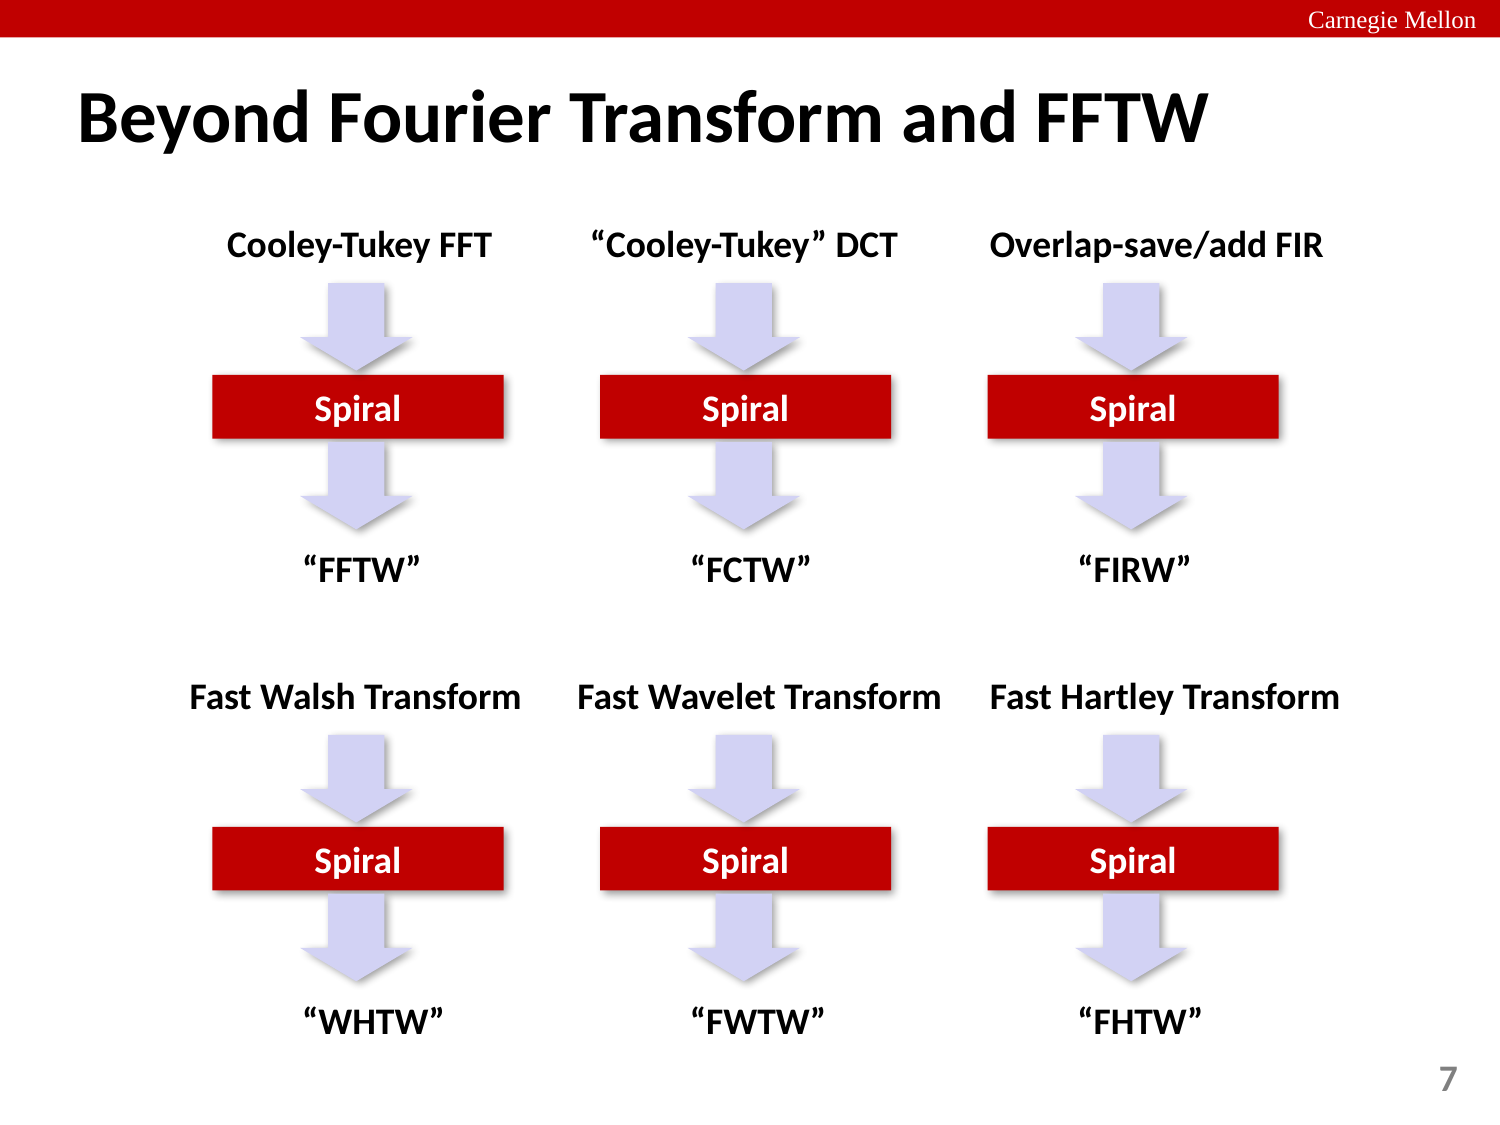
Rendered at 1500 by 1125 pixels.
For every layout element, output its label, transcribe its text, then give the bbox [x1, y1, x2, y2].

text_box “FHTW” [1062, 989, 1300, 1050]
text_box Spiral [987, 374, 1279, 439]
text_box [300, 893, 413, 982]
text_box “FIRW” [1062, 537, 1300, 598]
text_box Fast Walsh Transform [174, 664, 550, 725]
text_box [1074, 283, 1188, 371]
text_box Spiral [212, 826, 504, 891]
text_box Cooley-Tukey FFT [212, 212, 513, 273]
text_box Overlap-save/add FIR [975, 212, 1375, 273]
text_box Spiral [600, 826, 892, 891]
text_box Fast Wavelet Transform [562, 664, 975, 725]
text_box “Cooley-Tukey” DCT [574, 212, 938, 273]
text_box [687, 893, 801, 982]
text_box [687, 441, 801, 530]
text_box Spiral [600, 374, 892, 439]
title Beyond Fourier Transform and FFTW [62, 49, 1474, 176]
text_box “FFTW” [287, 537, 525, 598]
text_box [1074, 893, 1188, 982]
text_box [687, 283, 801, 371]
text_box “FCTW” [674, 537, 913, 598]
text_box [300, 441, 413, 530]
text_box Fast Hartley Transform [975, 664, 1375, 725]
text_box [1074, 734, 1188, 823]
text_box Spiral [987, 826, 1279, 891]
text_box “WHTW” [287, 989, 525, 1050]
text_box [300, 734, 413, 823]
text_box [687, 734, 801, 823]
text_box [300, 283, 413, 371]
text_box [1074, 441, 1188, 530]
text_box Spiral [212, 374, 504, 439]
text_box “FWTW” [674, 989, 913, 1050]
text_box 7 [1423, 1046, 1500, 1125]
